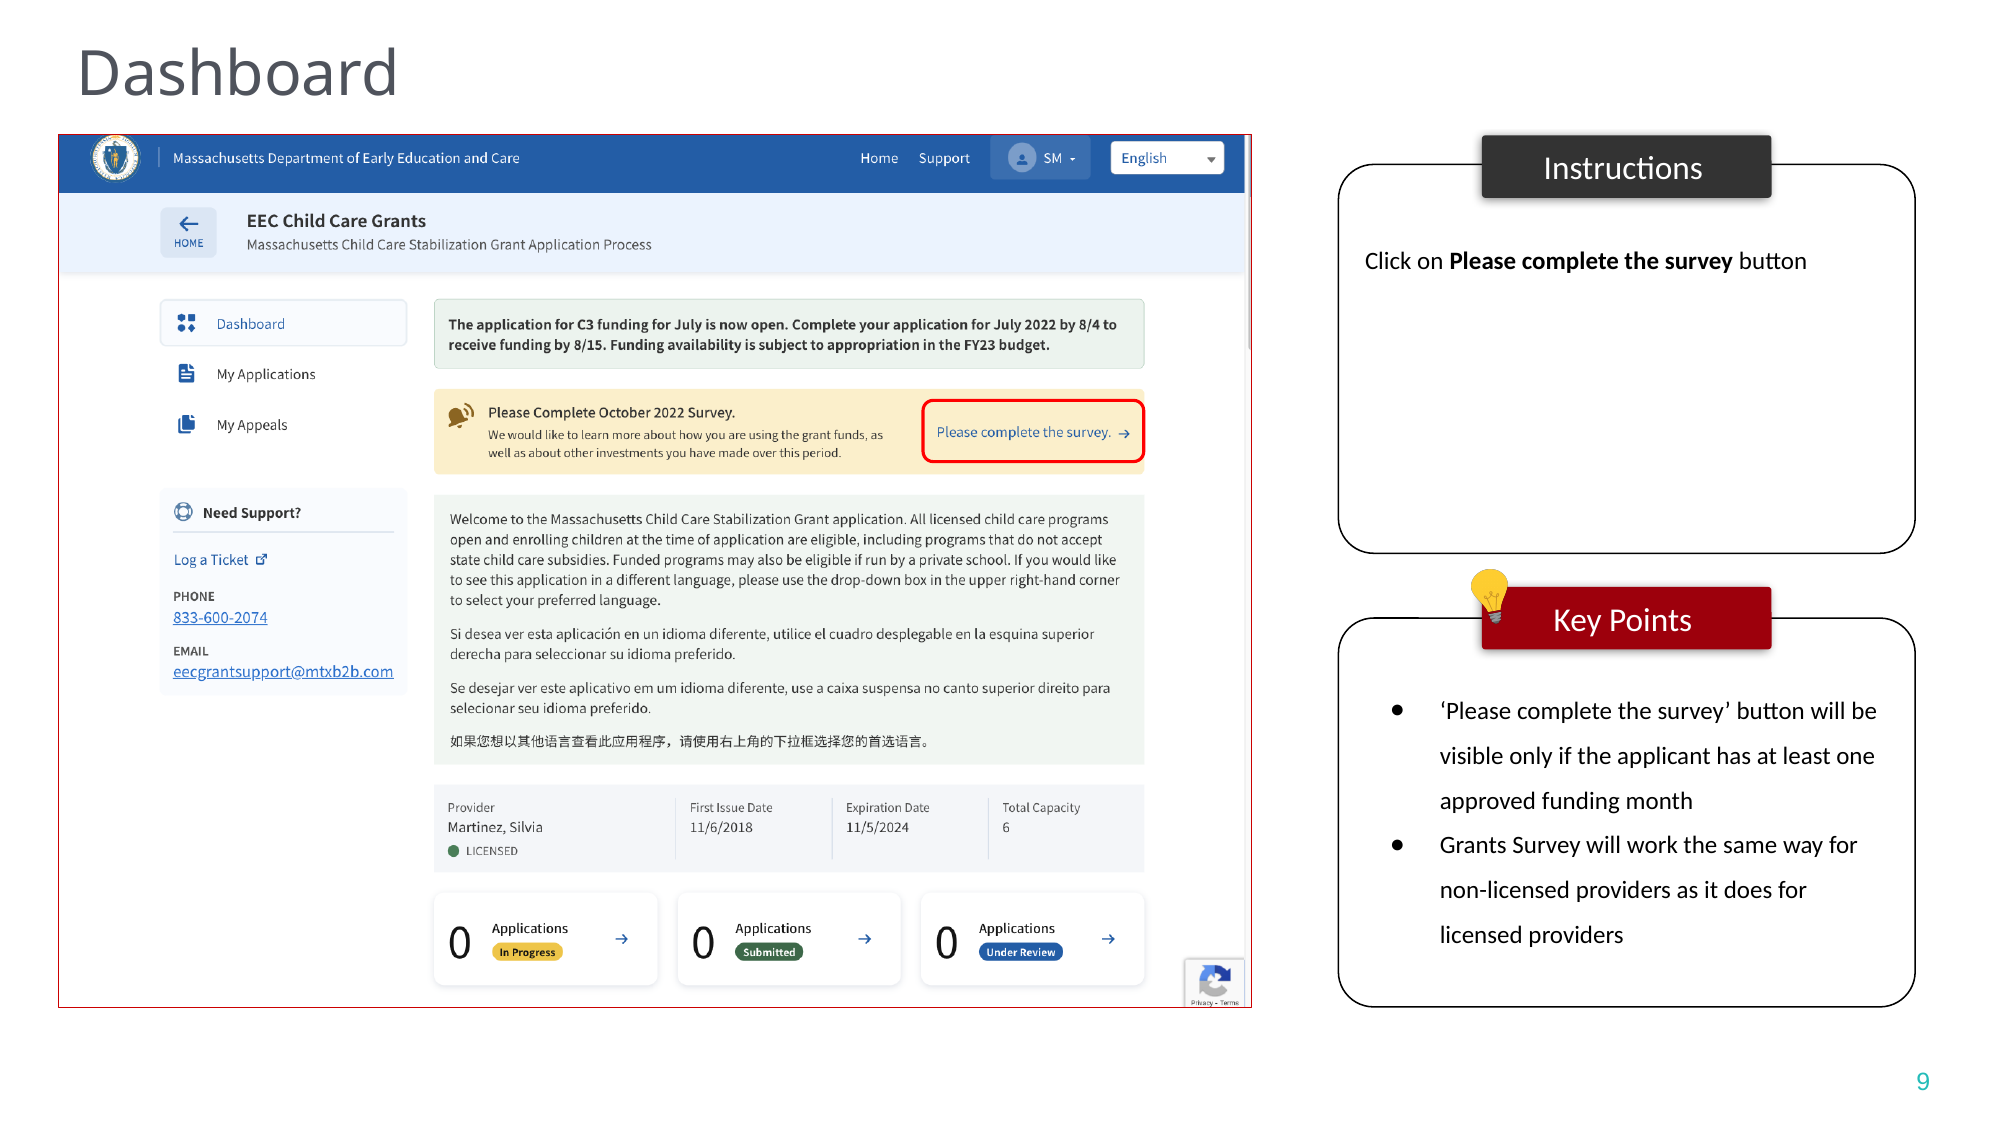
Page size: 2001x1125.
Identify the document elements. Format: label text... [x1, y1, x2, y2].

picture [58, 135, 1251, 1008]
list Click on Please complete the survey button [1350, 221, 1903, 533]
list ‘Please complete the survey’ button will be visible only if the applicant has at least one approved funding month Grants Survey will work the same way for non-licensed providers as it does for licensed providers [1349, 671, 1903, 983]
slide_number 9 [1825, 1037, 1946, 1124]
title Dashboard [56, 21, 1946, 108]
picture [1458, 563, 1526, 630]
